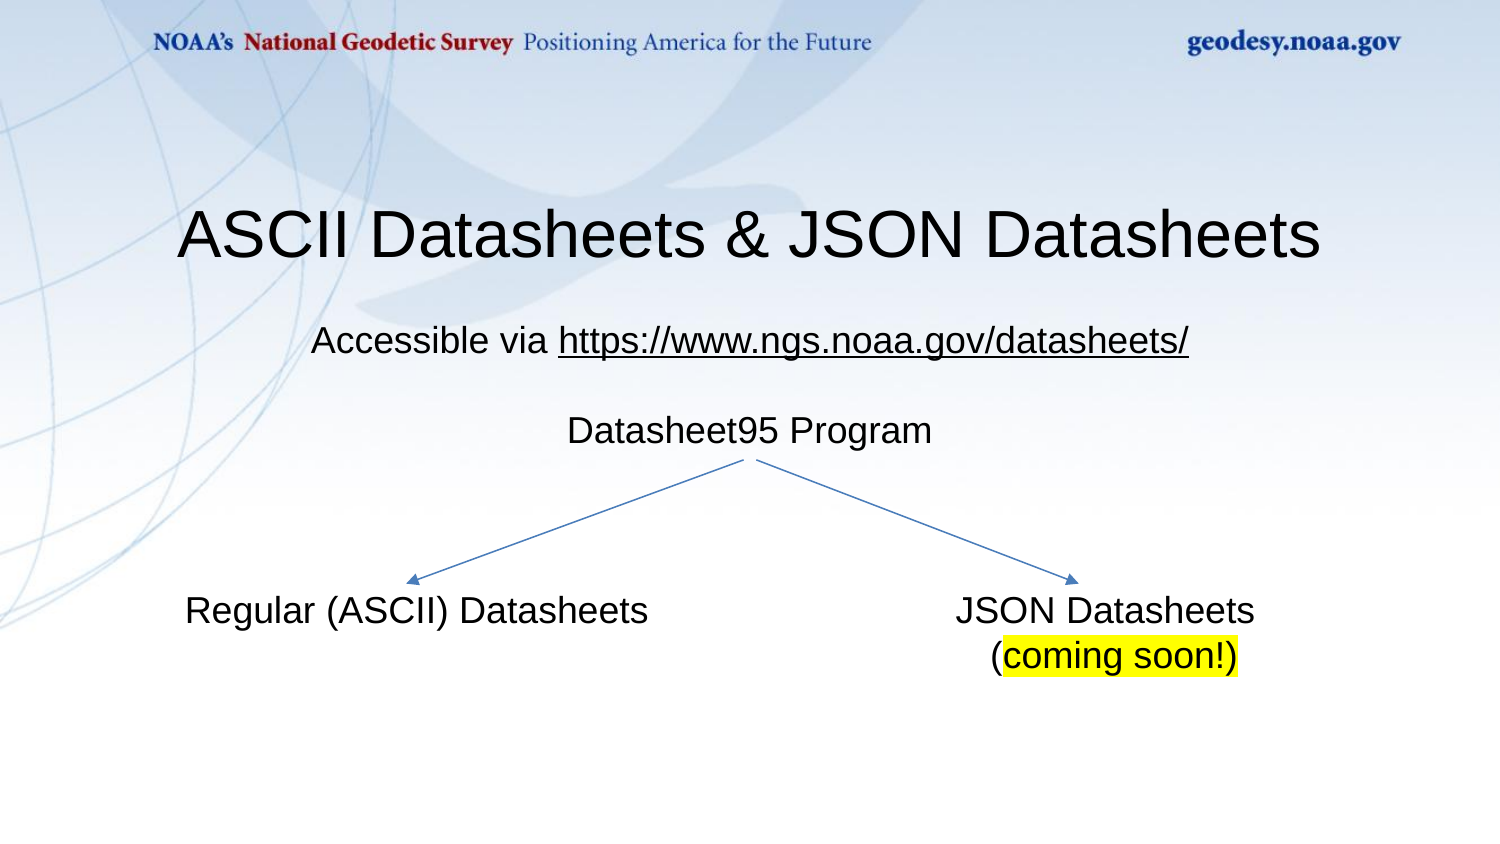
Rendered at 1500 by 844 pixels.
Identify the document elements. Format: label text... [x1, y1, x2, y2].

text_box ASCII Datasheets & JSON Datasheets Accessible via https://www.ngs.noaa.gov/datasheets/ Datasheet95 Program Regular (ASCII) Datasheets JSON Datasheets (coming soon!) [19, 62, 1481, 844]
picture [0, 0, 1500, 844]
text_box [405, 459, 744, 584]
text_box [756, 459, 1080, 584]
